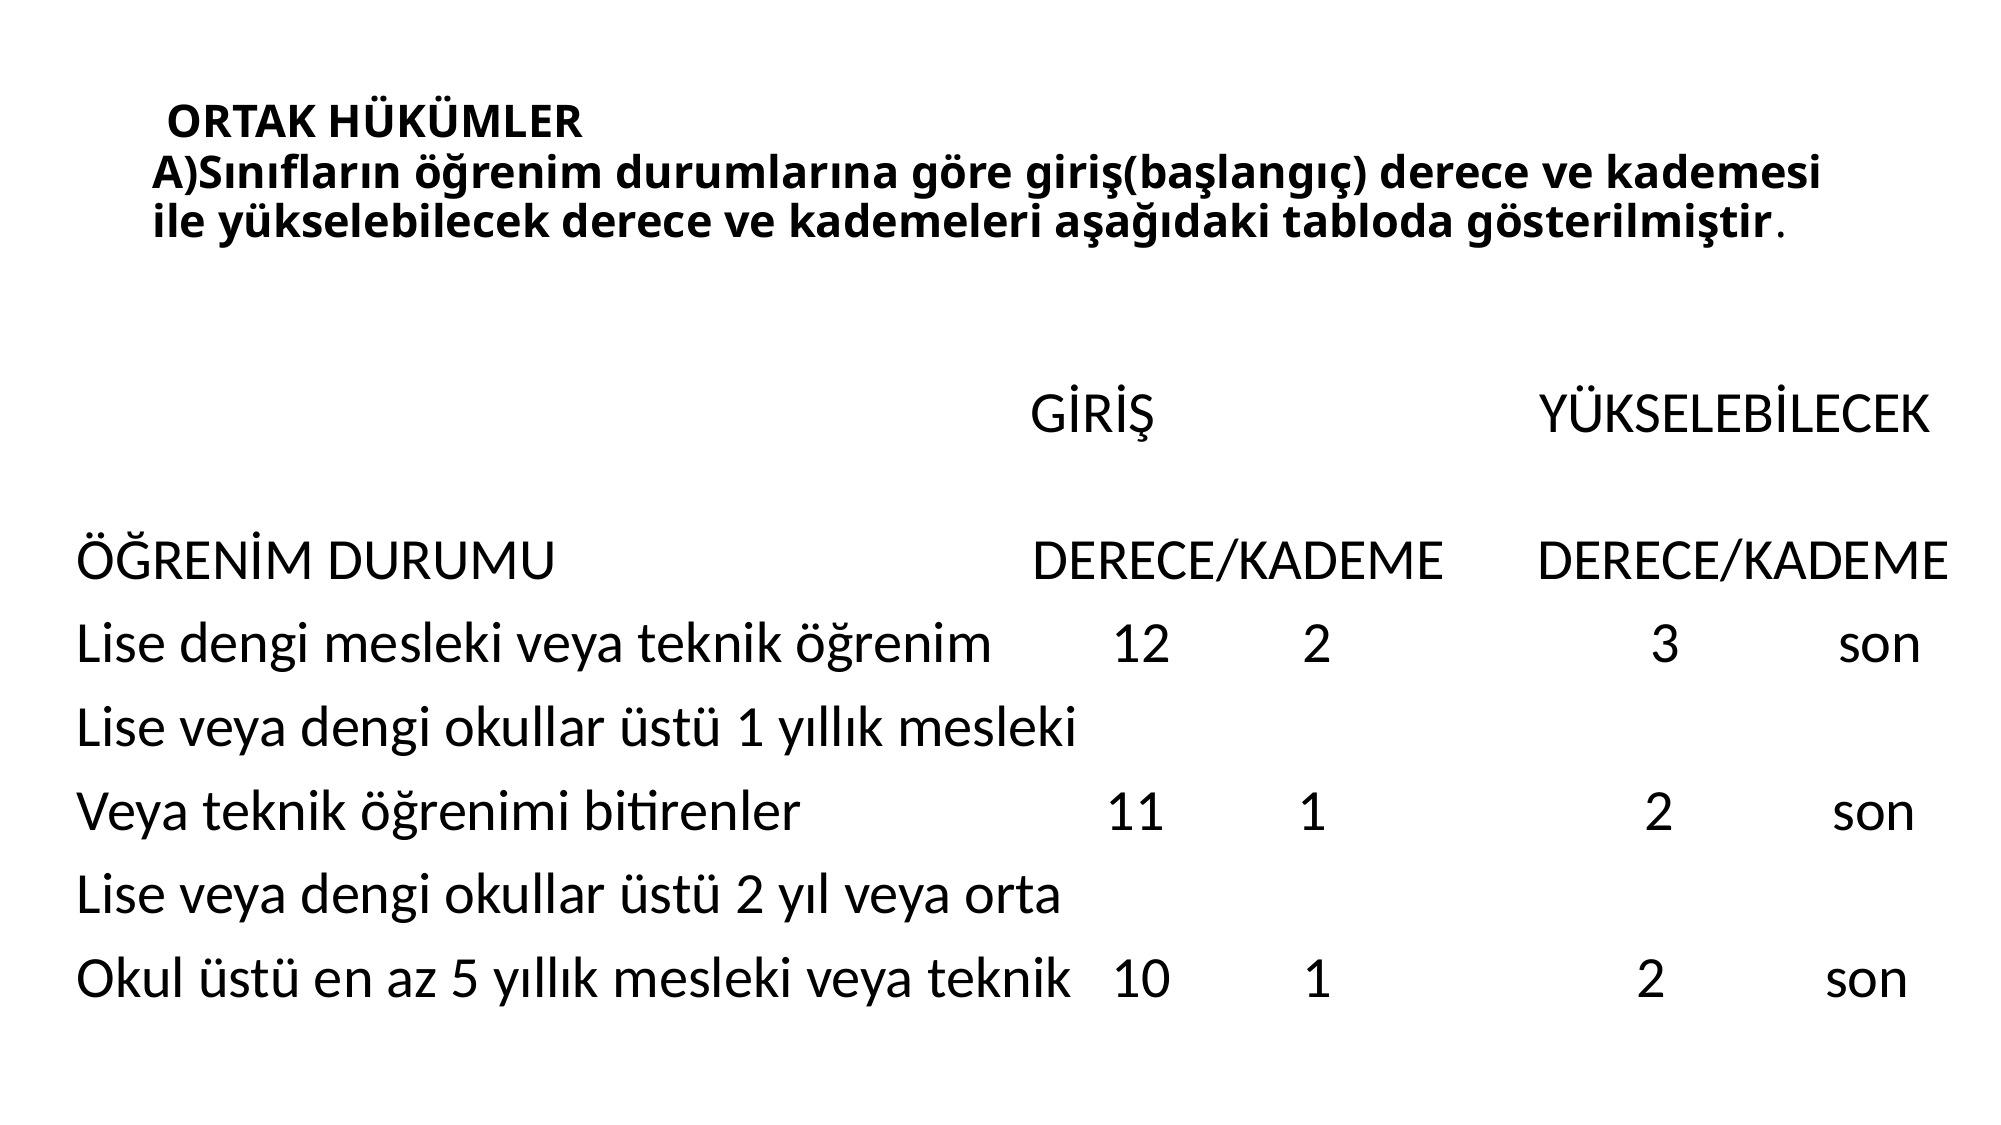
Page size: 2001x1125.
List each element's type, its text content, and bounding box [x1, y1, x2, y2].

title ORTAK HÜKÜMLER A)Sınıfların öğrenim durumlarına göre giriş(başlangıç) derece ve kademesi ile yükselebilecek derece ve kademeleri aşağıdaki tabloda gösterilmiştir. [137, 59, 1863, 278]
list GİRİŞ YÜKSELEBİLECEK ÖĞRENİM DURUMU DERECE/KADEME DERECE/KADEME Lise dengi mesleki veya teknik öğrenim 12 2 3 son Lise veya dengi okullar üstü 1 yıllık mesleki Veya teknik öğrenimi bitirenler 11 1 2 son Lise veya dengi okullar üstü 2 yıl veya orta Okul üstü en az 5 yıllık mesleki veya teknik 10 1 2 son [61, 375, 1981, 1099]
